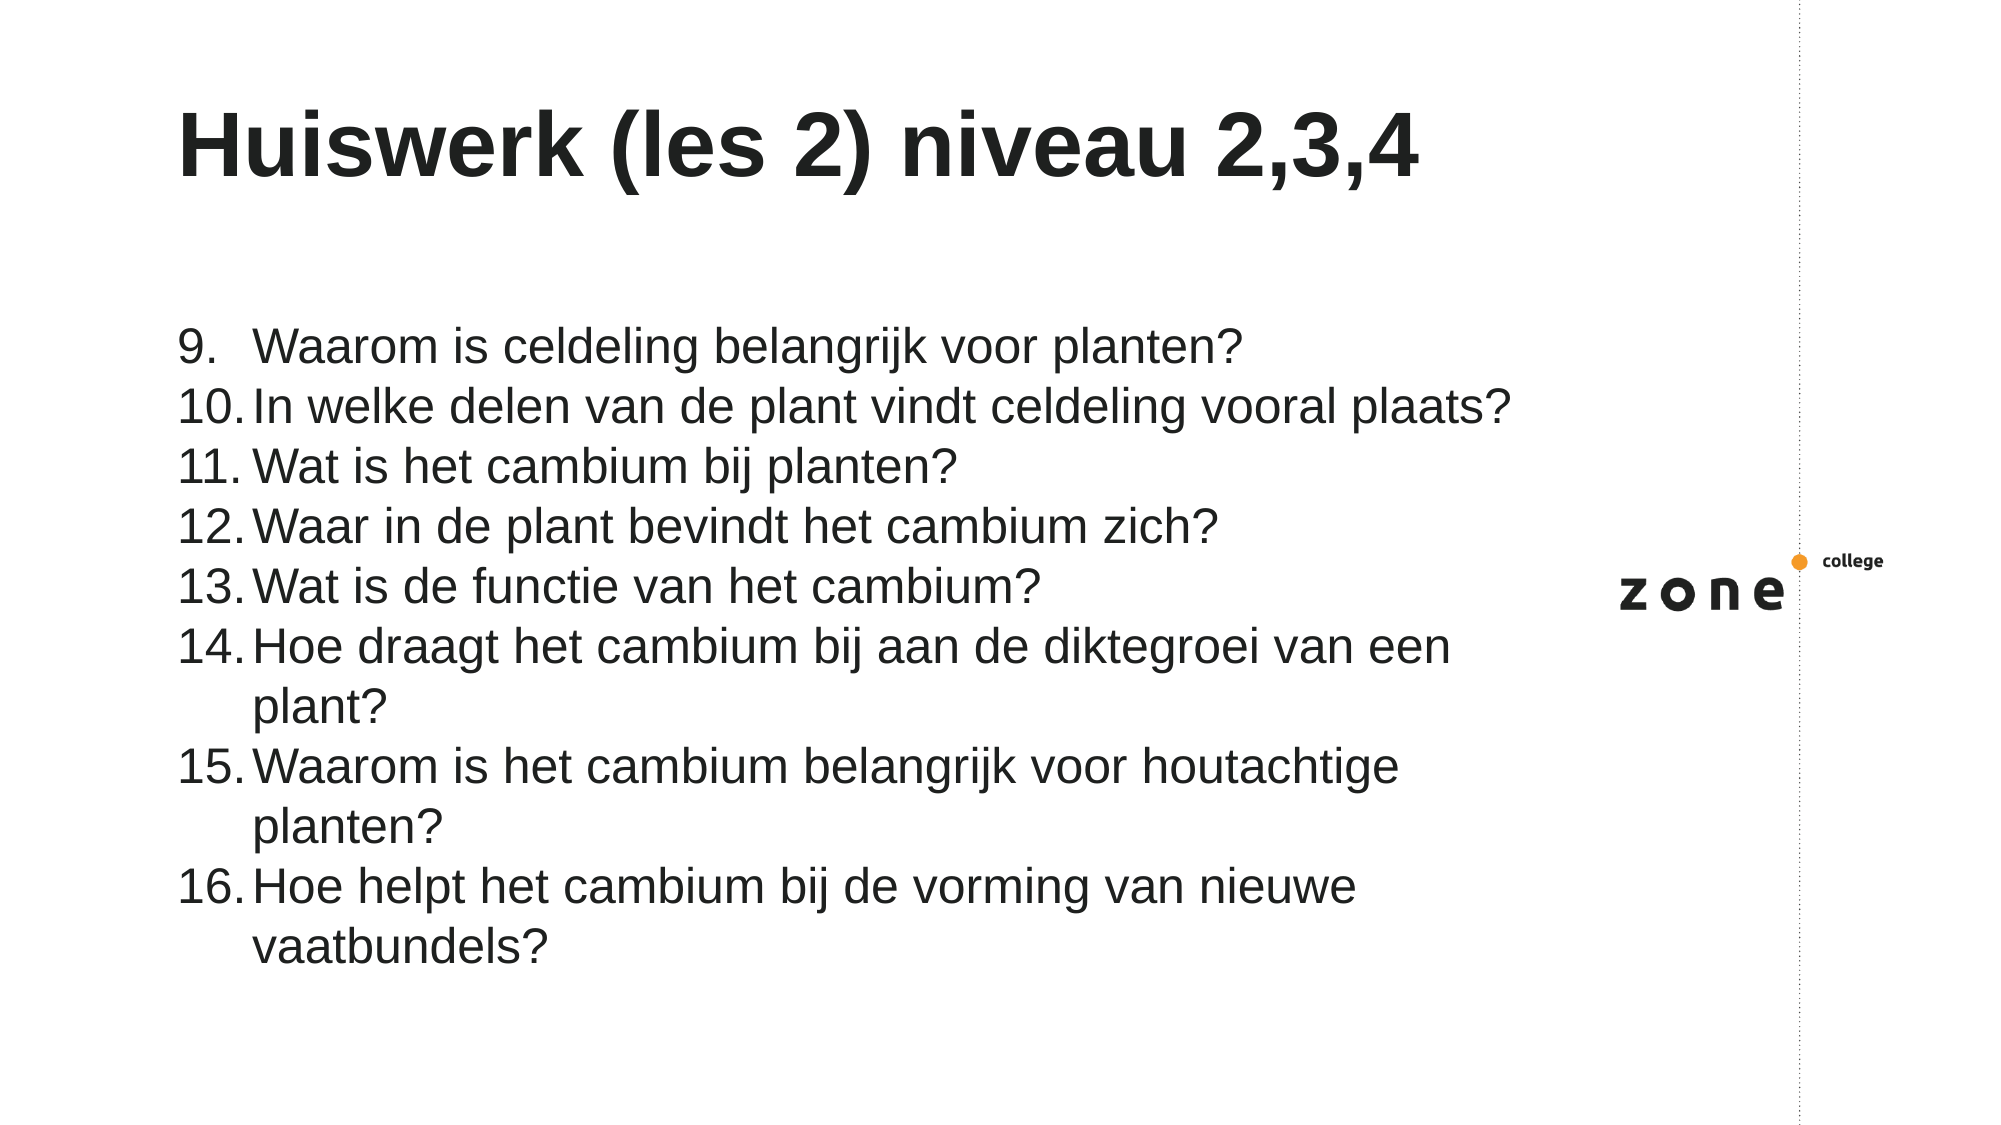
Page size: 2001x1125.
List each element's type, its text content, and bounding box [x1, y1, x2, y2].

title Huiswerk (les 2) niveau 2,3,4 [177, 97, 1471, 261]
picture [1596, 0, 2001, 1125]
list Waarom is celdeling belangrijk voor planten? In welke delen van de plant vindt celdeling vooral plaats? Wat is het cambium bij planten? Waar in de plant bevindt het cambium zich? Wat is de functie van het cambium? Hoe draagt het cambium bij aan de diktegroei van een plant? Waarom is het cambium belangrijk voor houtachtige planten? Hoe helpt het cambium bij de vorming van nieuwe vaatbundels? [177, 313, 1527, 1091]
